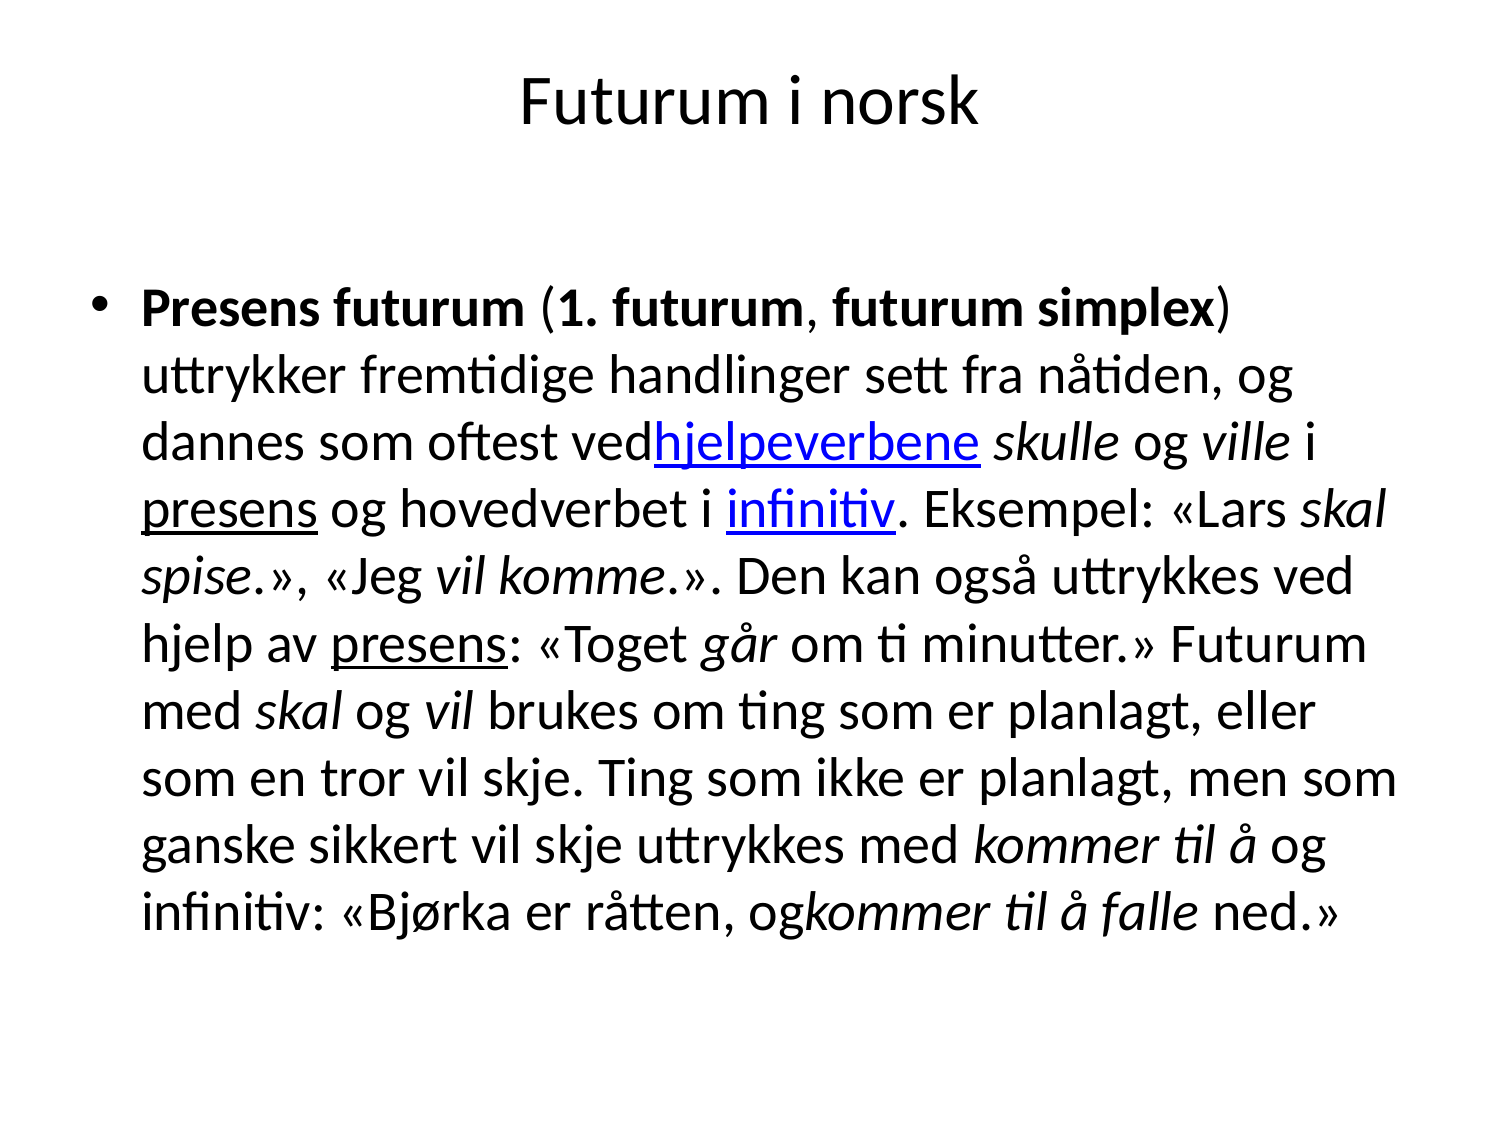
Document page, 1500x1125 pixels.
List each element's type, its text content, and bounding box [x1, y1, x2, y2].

title Futurum i norsk [75, 45, 1425, 233]
list Presens futurum (1. futurum, futurum simplex) uttrykker fremtidige handlinger sett fra nåtiden, og dannes som oftest vedhjelpeverbene skulle og ville i presens og hovedverbet i infinitiv. Eksempel: «Lars skal spise.», «Jeg vil komme.». Den kan også uttrykkes ved hjelp av presens: «Toget går om ti minutter.» Futurum med skal og vil brukes om ting som er planlagt, eller som en tror vil skje. Ting som ikke er planlagt, men som ganske sikkert vil skje uttrykkes med kommer til å og infinitiv: «Bjørka er råtten, ogkommer til å falle ned.» [75, 262, 1425, 1005]
